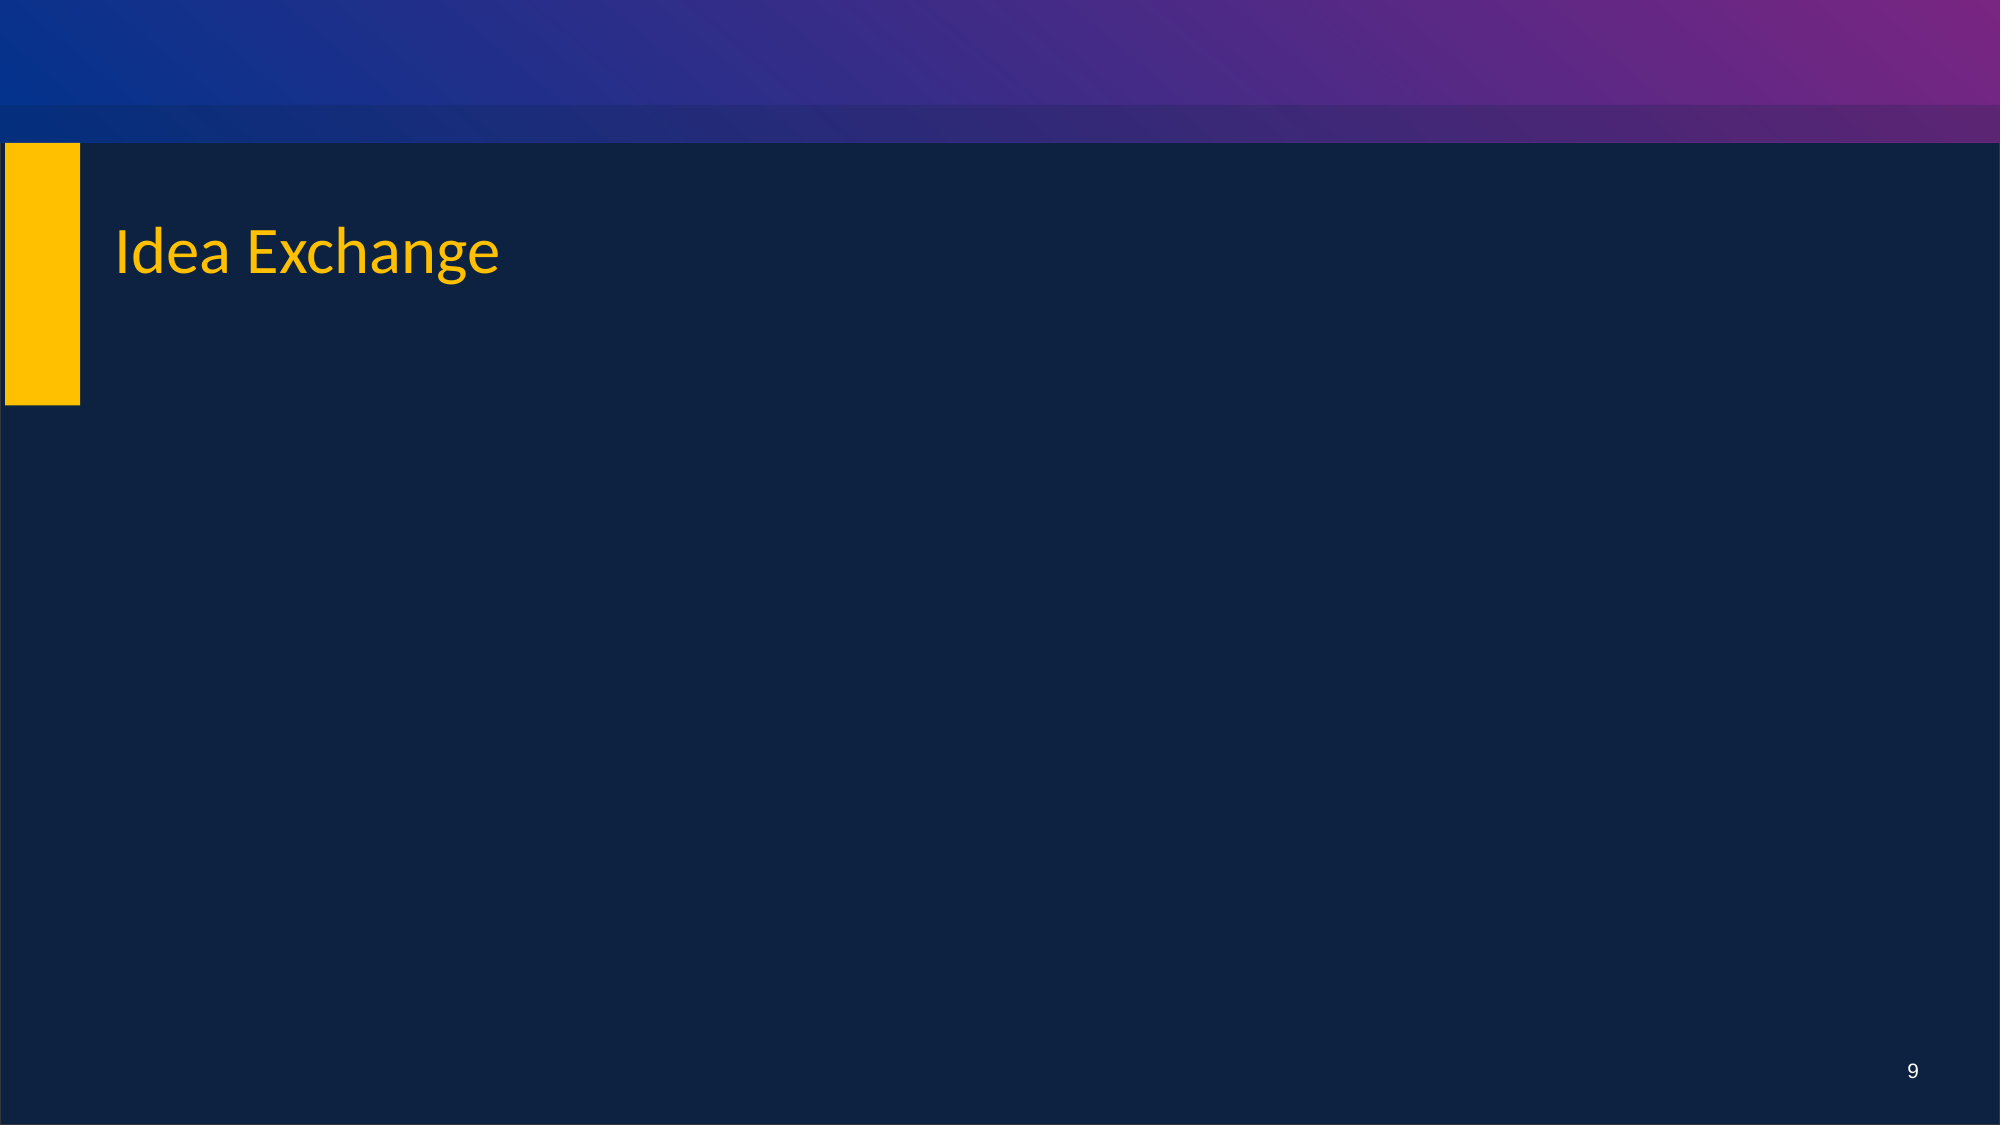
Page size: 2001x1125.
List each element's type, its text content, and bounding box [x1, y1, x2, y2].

text_box [0, 103, 2000, 145]
text_box Idea Exchange [99, 199, 663, 295]
text_box 9 [1892, 1049, 2000, 1125]
text_box [0, 145, 2000, 1125]
text_box [0, 0, 2000, 103]
text_box [5, 142, 81, 406]
